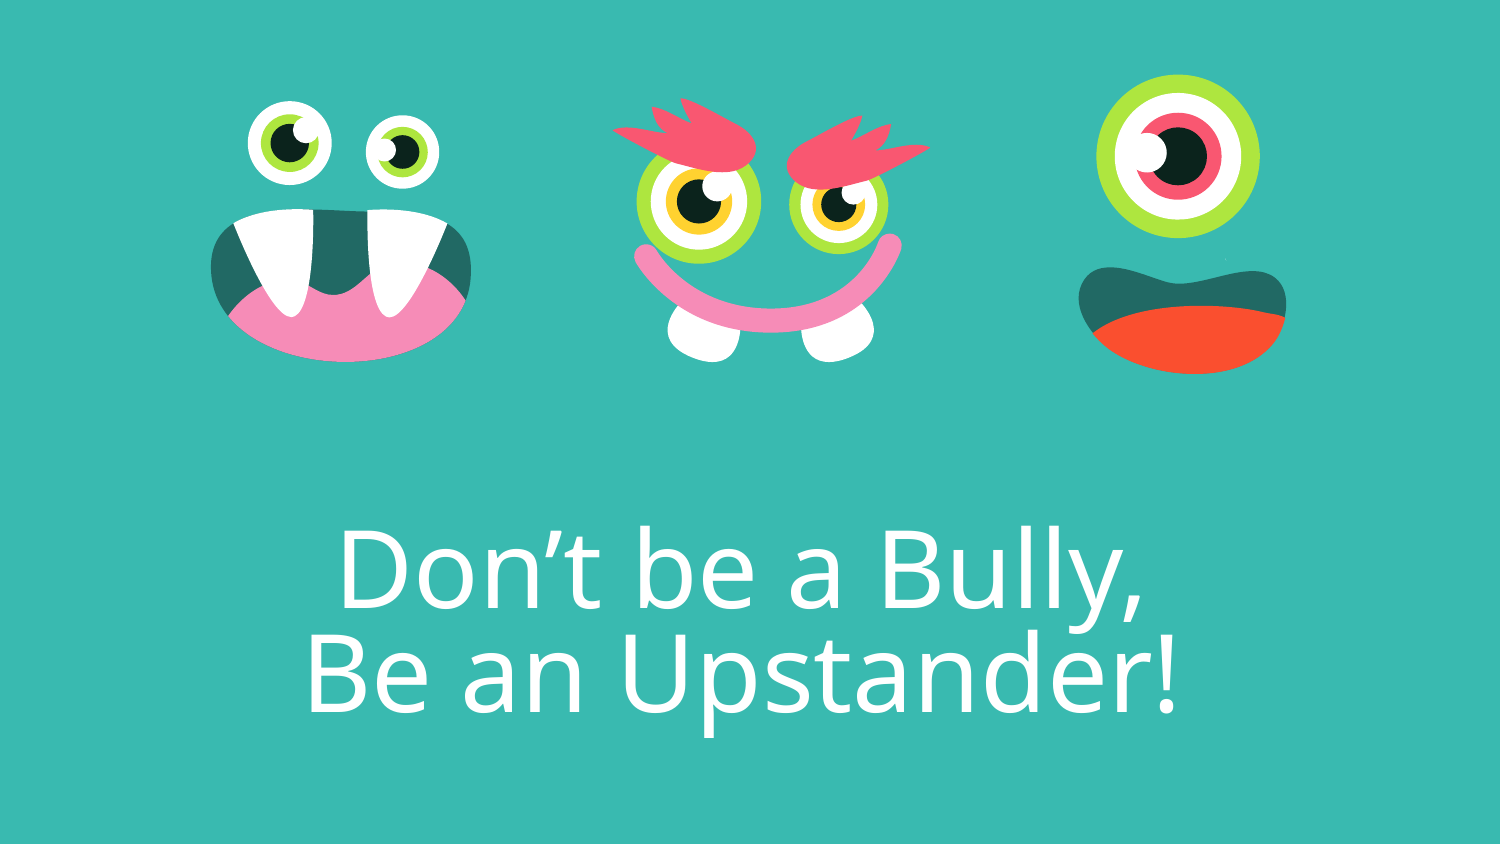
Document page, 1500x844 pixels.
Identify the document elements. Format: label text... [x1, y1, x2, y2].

title Don’t be a Bully, Be an Upstander! [47, 482, 1437, 748]
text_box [205, 88, 473, 363]
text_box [610, 98, 932, 363]
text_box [1069, 74, 1295, 375]
